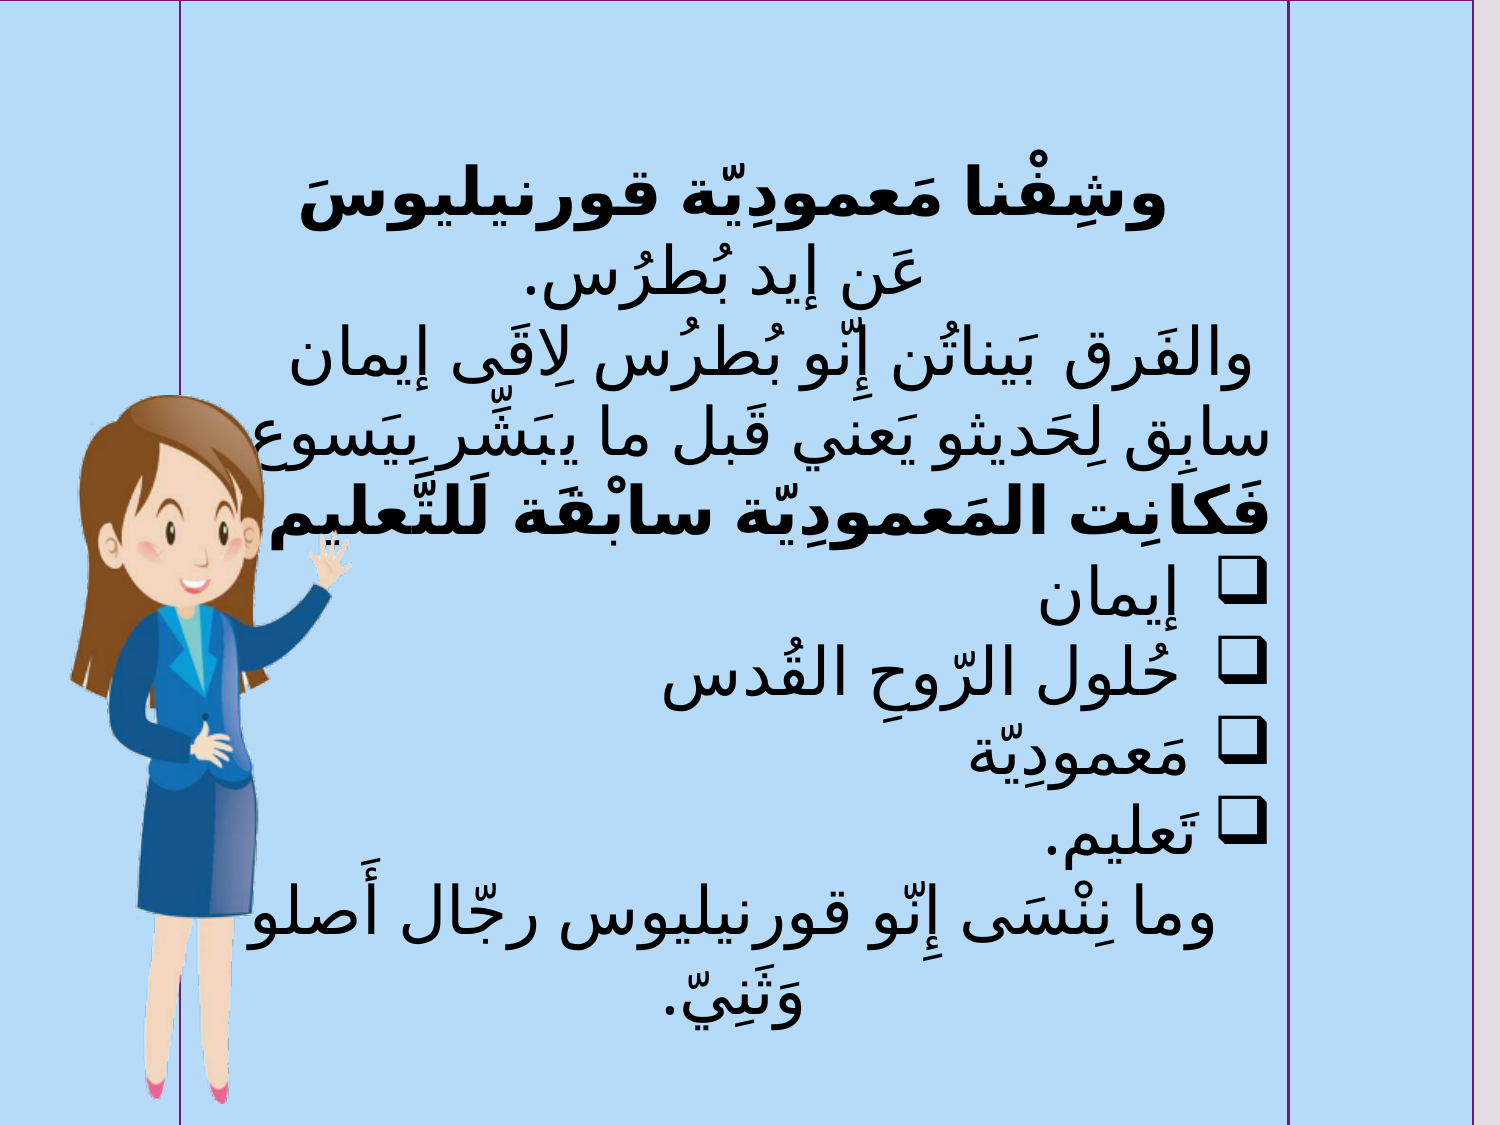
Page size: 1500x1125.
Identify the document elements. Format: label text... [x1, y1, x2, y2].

text_box وشِفْنا مَعمودِيّة قورنيليوسَ عَن إيد بُطرُس. والفَرق بَيناتُن إِنّو بُطرُس لِاقَى إيمان سابِق لِحَديثو يَعني قَبل ما يبَشِّر بِيَسوع، فَكانِت المَعمودِيّة سابْقَة لَلتَّعليم: إيمان حُلول الرّوحِ القُدس مَعمودِيّة تَعليم. وما نِنْسَى إِنّو قورنيليوس رجّال أَصلو وَثَنِيّ. [0, 0, 1474, 1125]
picture [0, 395, 421, 1104]
